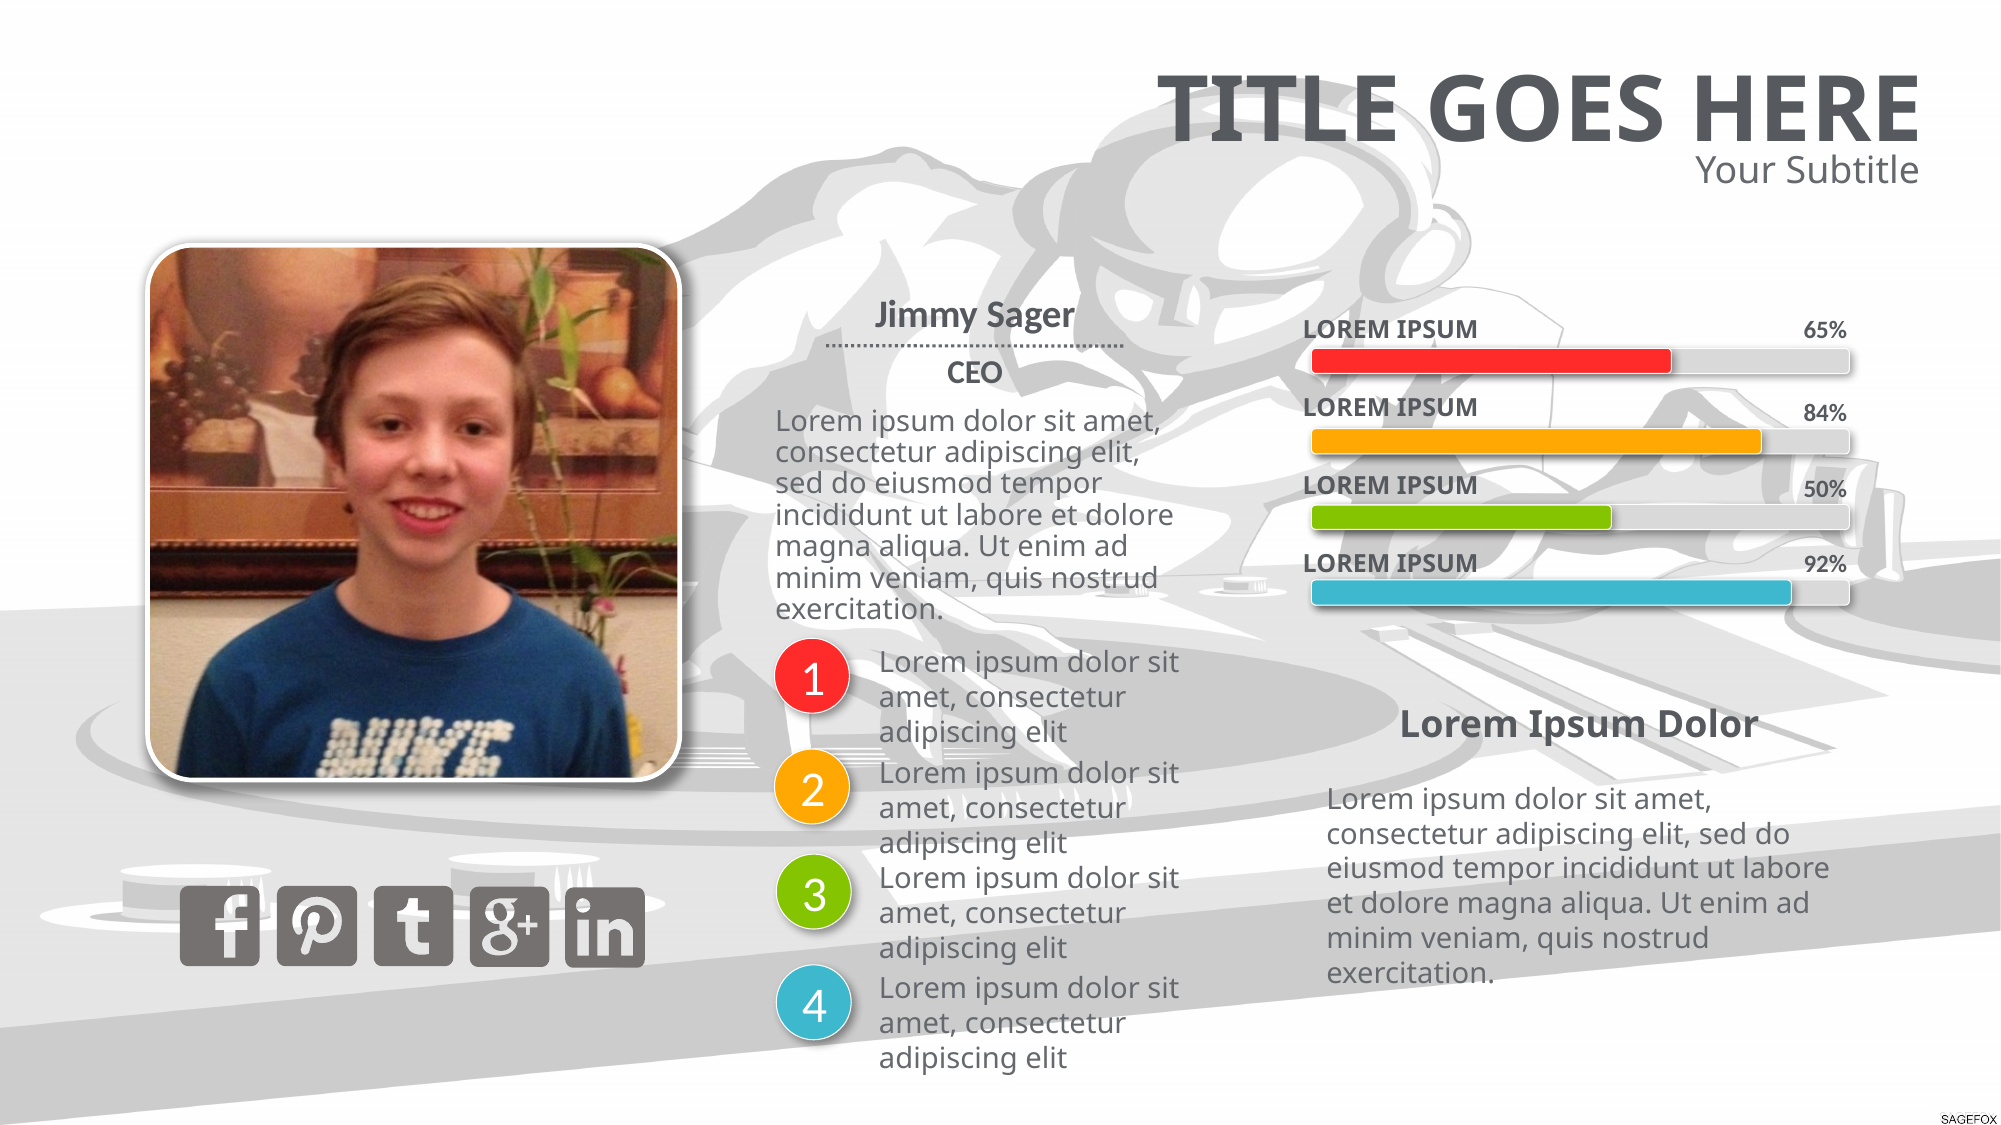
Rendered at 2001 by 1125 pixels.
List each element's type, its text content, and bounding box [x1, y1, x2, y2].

text_box Lorem ipsum dolor sit amet, consectetur adipiscing elit [868, 854, 1244, 964]
text_box 4 [775, 963, 853, 1041]
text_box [1311, 312, 1850, 374]
text_box Lorem ipsum dolor sit amet, consectetur adipiscing elit [868, 748, 1244, 854]
picture [1938, 1114, 1999, 1125]
text_box Lorem ipsum dolor sit amet, consectetur adipiscing elit [868, 964, 1244, 1080]
picture [147, 245, 680, 780]
text_box Lorem Ipsum Dolor Lorem ipsum dolor sit amet, consectetur adipiscing elit, sed do eiusmod tempor incididunt ut labore et dolore magna aliqua. Ut enim ad minim veniam, quis nostrud exercitation. [1311, 692, 1848, 998]
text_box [1311, 547, 1850, 606]
text_box Lorem ipsum dolor sit amet, consectetur adipiscing elit, sed do eiusmod tempor incididunt ut labore et dolore magna aliqua. Ut enim ad minim veniam, quis nostrud exercitation. [775, 405, 1181, 631]
text_box CEO [800, 351, 1151, 394]
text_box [1311, 469, 1850, 530]
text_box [1035, 42, 1939, 199]
text_box Jimmy Sager [800, 294, 1151, 337]
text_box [179, 885, 645, 968]
text_box 2 [773, 747, 851, 826]
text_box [1311, 391, 1850, 454]
text_box 3 [775, 853, 853, 931]
text_box Lorem ipsum dolor sit amet, consectetur adipiscing elit [868, 638, 1244, 748]
text_box 1 [773, 637, 851, 715]
